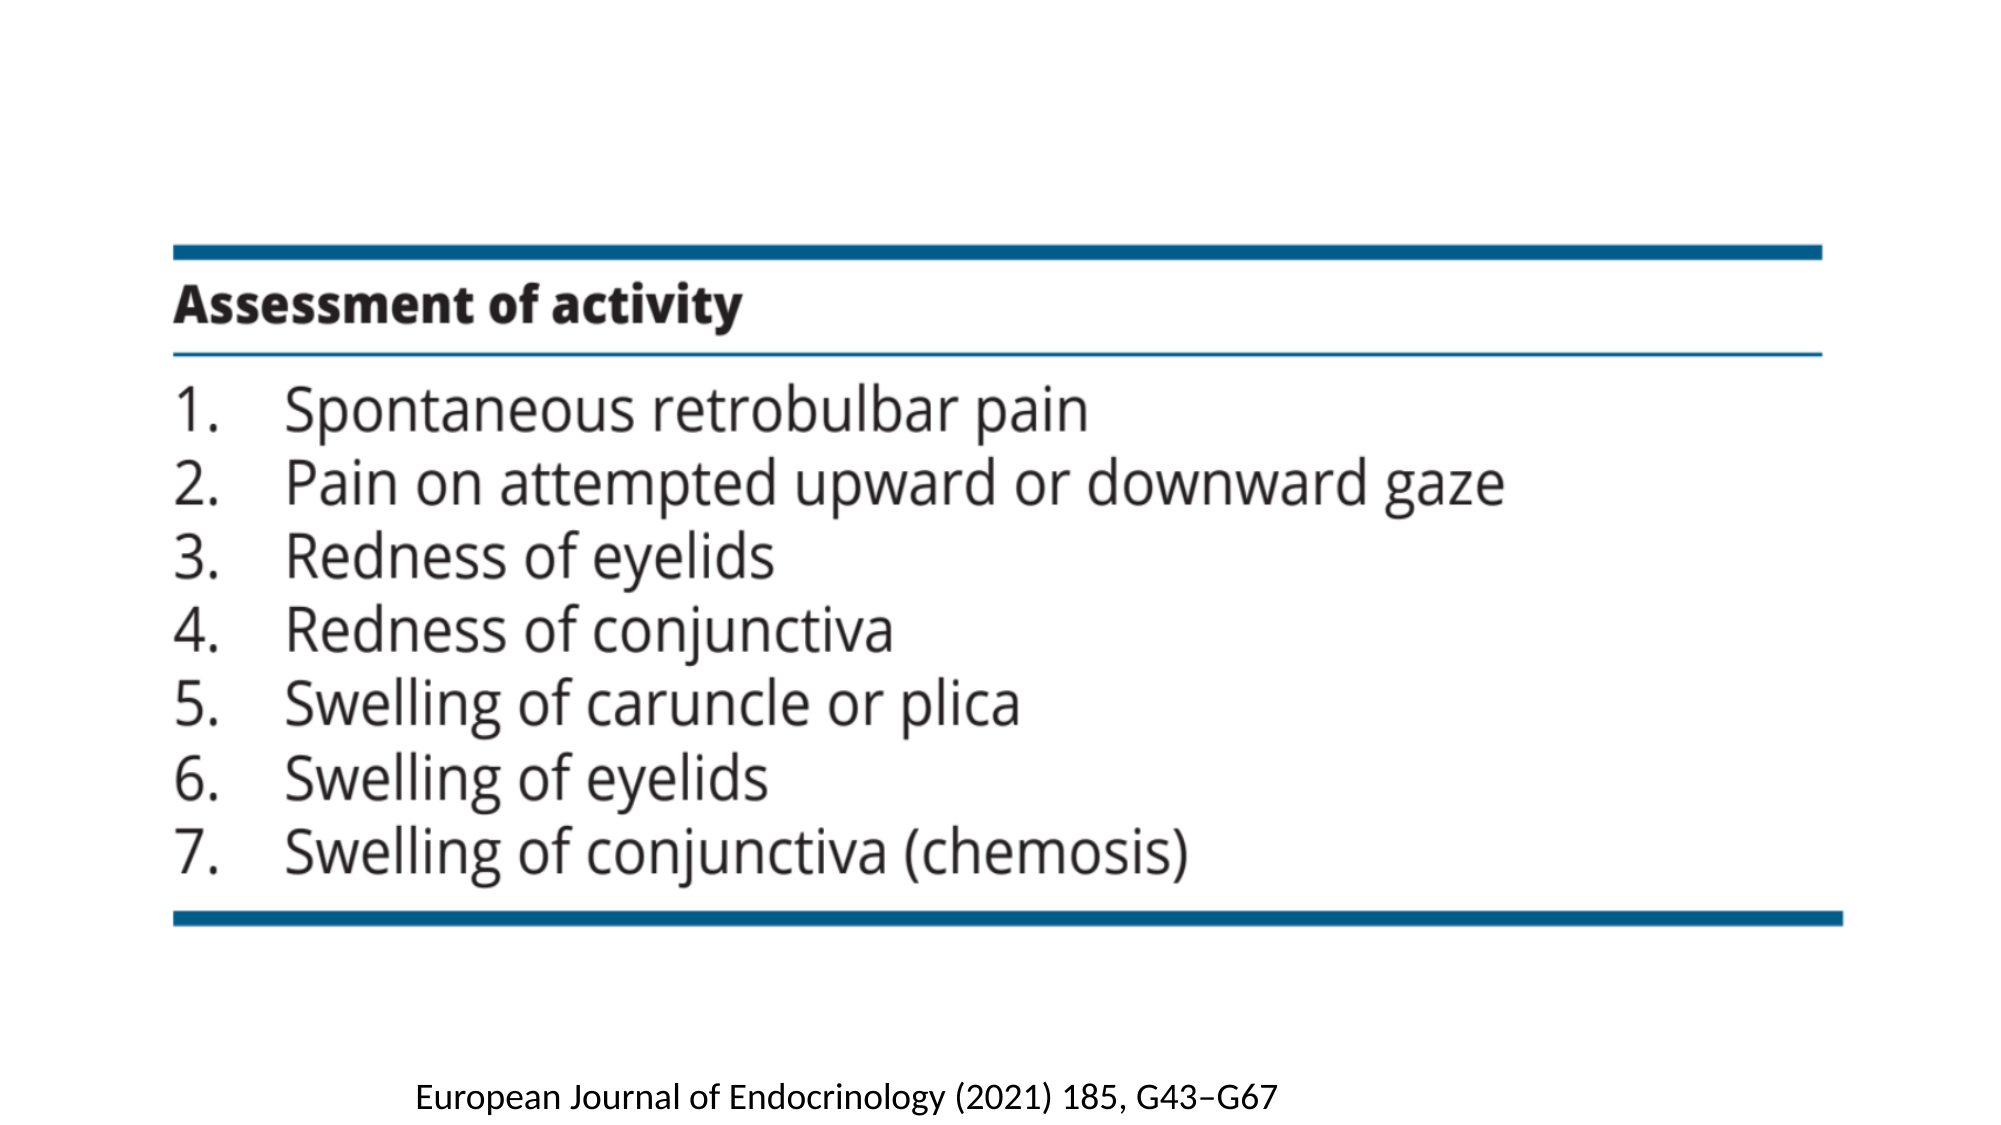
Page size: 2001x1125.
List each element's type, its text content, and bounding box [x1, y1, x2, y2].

text_box European Journal of Endocrinology (2021) 185, G43–G67 [400, 1064, 1401, 1125]
picture [78, 196, 1952, 949]
